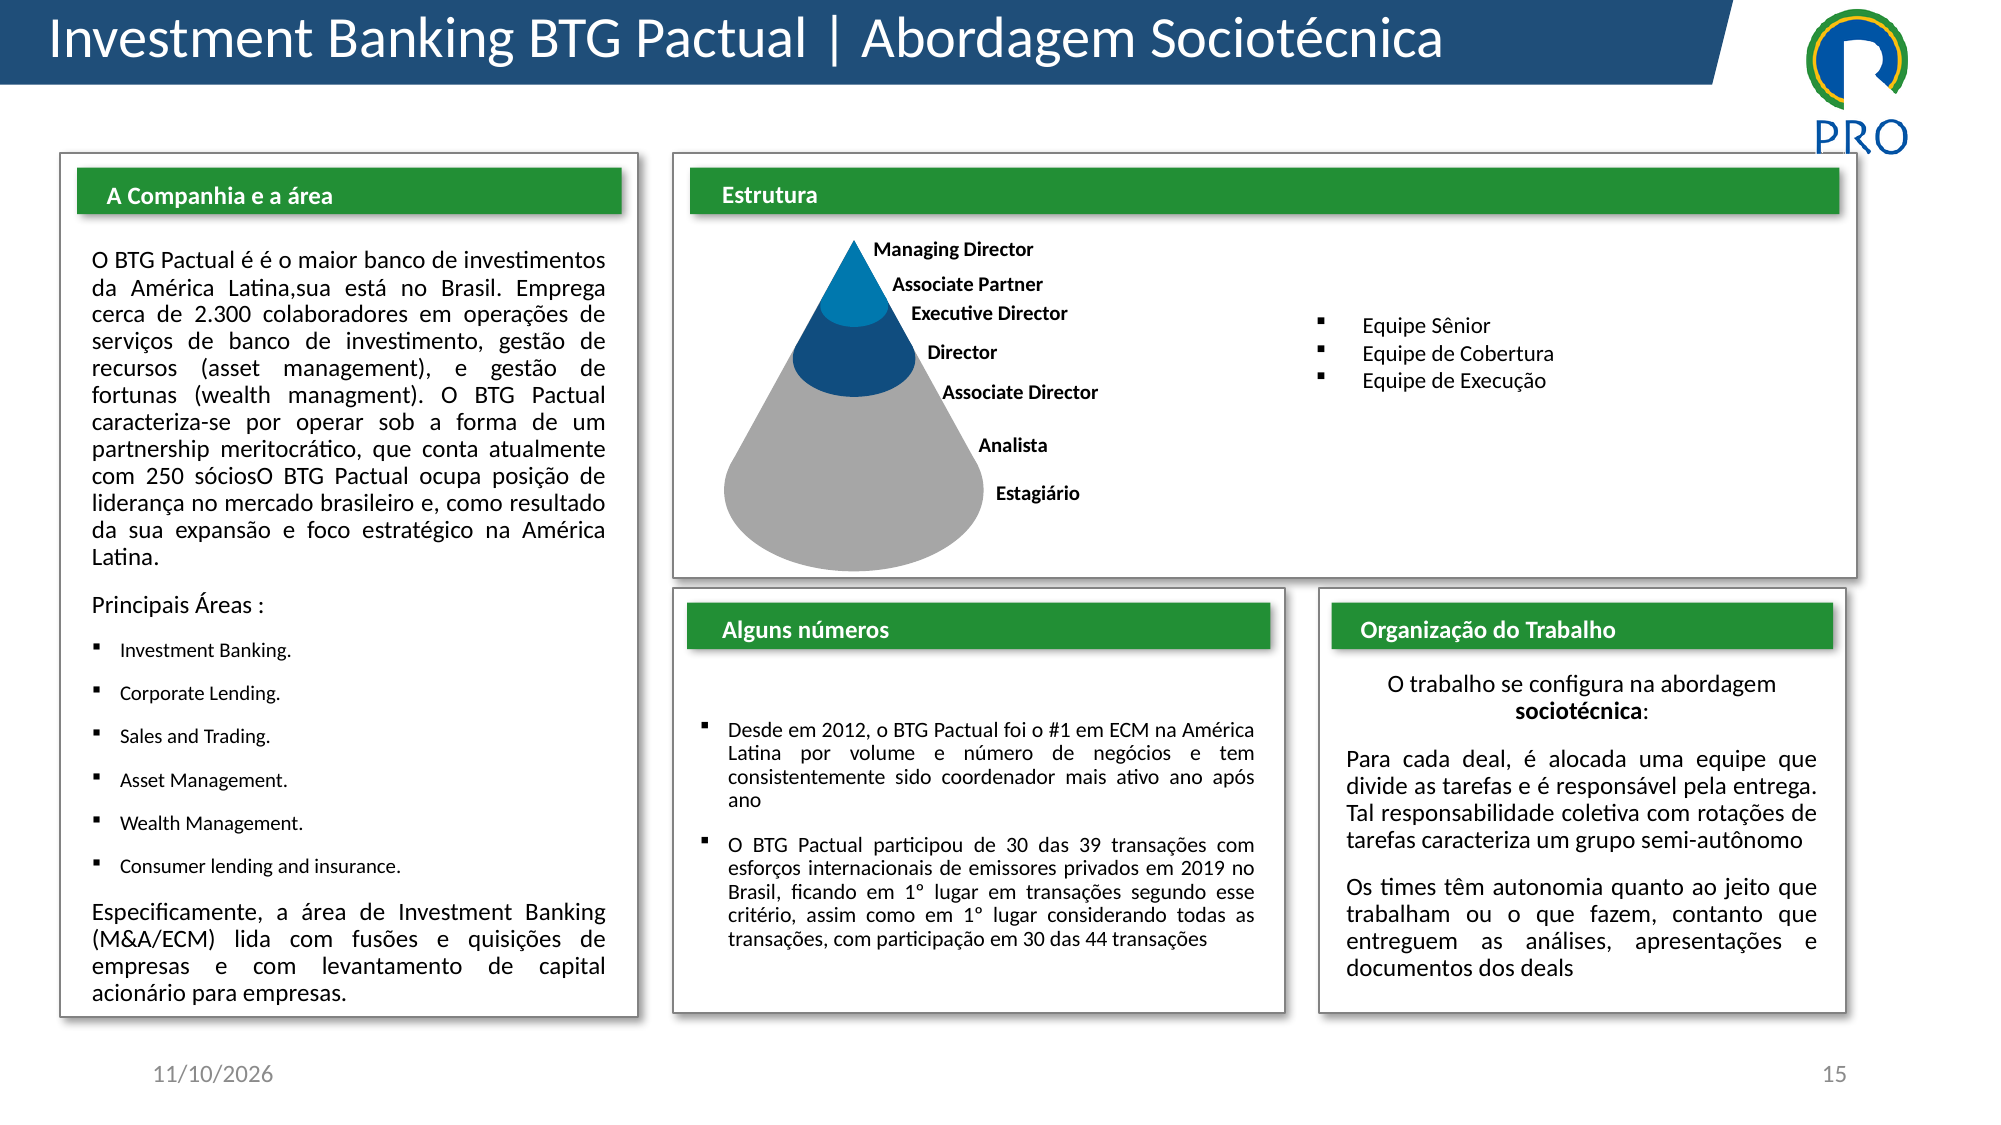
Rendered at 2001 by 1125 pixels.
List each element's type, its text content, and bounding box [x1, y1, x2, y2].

list Organização do Trabalho [1345, 609, 1776, 640]
list Desde em 2012, o BTG Pactual foi o #1 em ECM na América Latina por volume e número de negócios e tem consistentemente sido coordenador mais ativo ano após ano O BTG Pactual participou de 30 das 39 transações com esforços internacionais de emissores privados em 2019 no Brasil, ficando em 1º lugar em transações segundo esse critério, assim como em 1º lugar considerando todas as transações, com participação em 30 das 44 transações [685, 663, 1271, 997]
list Investment Banking BTG Pactual | Abordagem Sociotécnica [33, 0, 1482, 66]
list Alguns números [707, 609, 1137, 640]
list A Companhia e a área [91, 175, 522, 206]
picture [1775, 0, 1939, 164]
list O trabalho se configura na abordagem sociotécnica: Para cada deal, é alocada uma equipe que divide as tarefas e é responsável pela entrega. Tal responsabilidade coletiva com rotações de tarefas caracteriza um grupo semi-autônomo Os times têm autonomia quanto ao jeito que trabalham ou o que fazem, contanto que entreguem as análises, apresentações e documentos dos deals [1331, 663, 1834, 997]
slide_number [137, 1042, 588, 1103]
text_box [724, 228, 1138, 572]
text_box Equipe Sênior Equipe de Cobertura Equipe de Execução [1301, 303, 1723, 441]
list O BTG Pactual é é o maior banco de investimentos da América Latina,sua está no Brasil. Emprega cerca de 2.300 colaboradores em operações de serviços de banco de investimento, gestão de recursos (asset management), e gestão de fortunas (wealth managment). O BTG Pactual caracteriza-se por operar sob a forma de um partnership meritocrático, que conta atualmente com 250 sóciosO BTG Pactual ocupa posição de liderança no mercado brasileiro e, como resultado da sua expansão e foco estratégico na América Latina. Principais Áreas : Investment Banking. Corporate Lending. Sales and Trading. Asset Management. Wealth Management. Consumer lending and insurance. Especificamente, a área de Investment Banking (M&A/ECM) lida com fusões e quisições de empresas e com levantamento de capital acionário para empresas. [77, 240, 622, 958]
slide_number 15 [1412, 1042, 1863, 1103]
list Estrutura [707, 174, 1137, 205]
